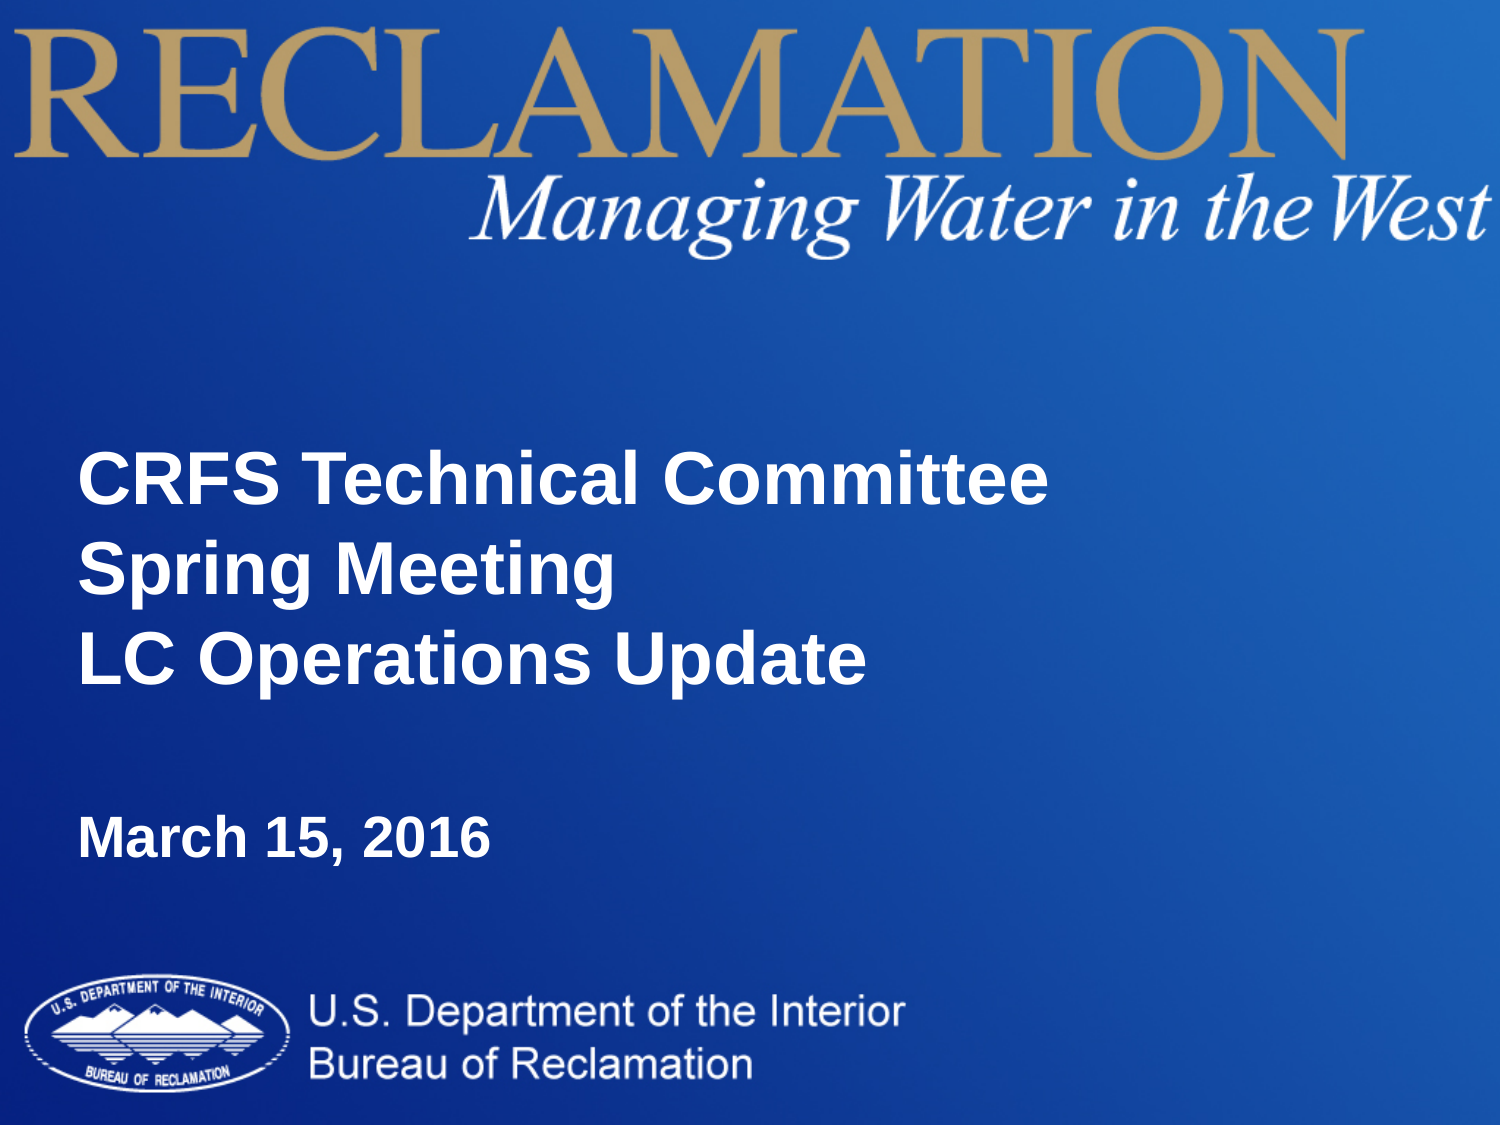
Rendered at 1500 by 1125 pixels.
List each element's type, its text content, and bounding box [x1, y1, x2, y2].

text_box CRFS Technical Committee Spring Meeting LC Operations Update March 15, 2016 [62, 422, 1425, 877]
picture [0, 0, 1500, 1125]
